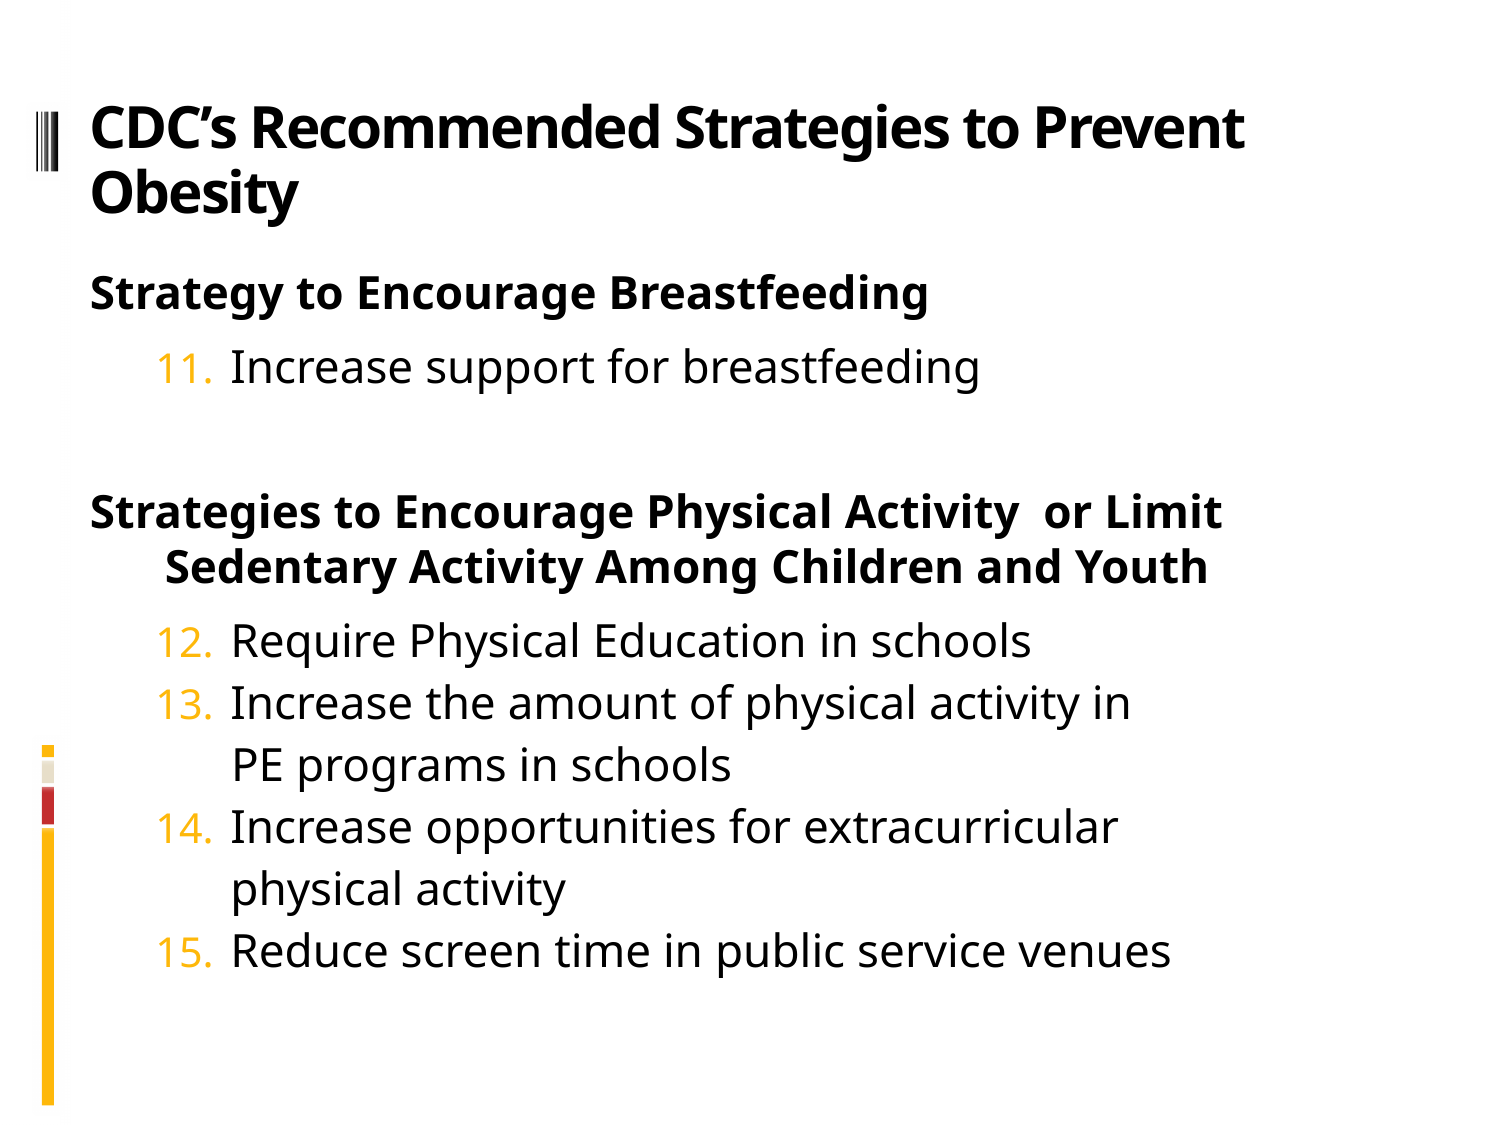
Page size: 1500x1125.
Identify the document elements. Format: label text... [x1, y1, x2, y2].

list Strategy to Encourage Breastfeeding Increase support for breastfeeding Strategies to Encourage Physical Activity or Limit Sedentary Activity Among Children and Youth Require Physical Education in schools Increase the amount of physical activity in PE programs in schools Increase opportunities for extracurricular physical activity Reduce screen time in public service venues [75, 262, 1438, 1088]
title CDC’s Recommended Strategies to Prevent Obesity [75, 45, 1425, 233]
